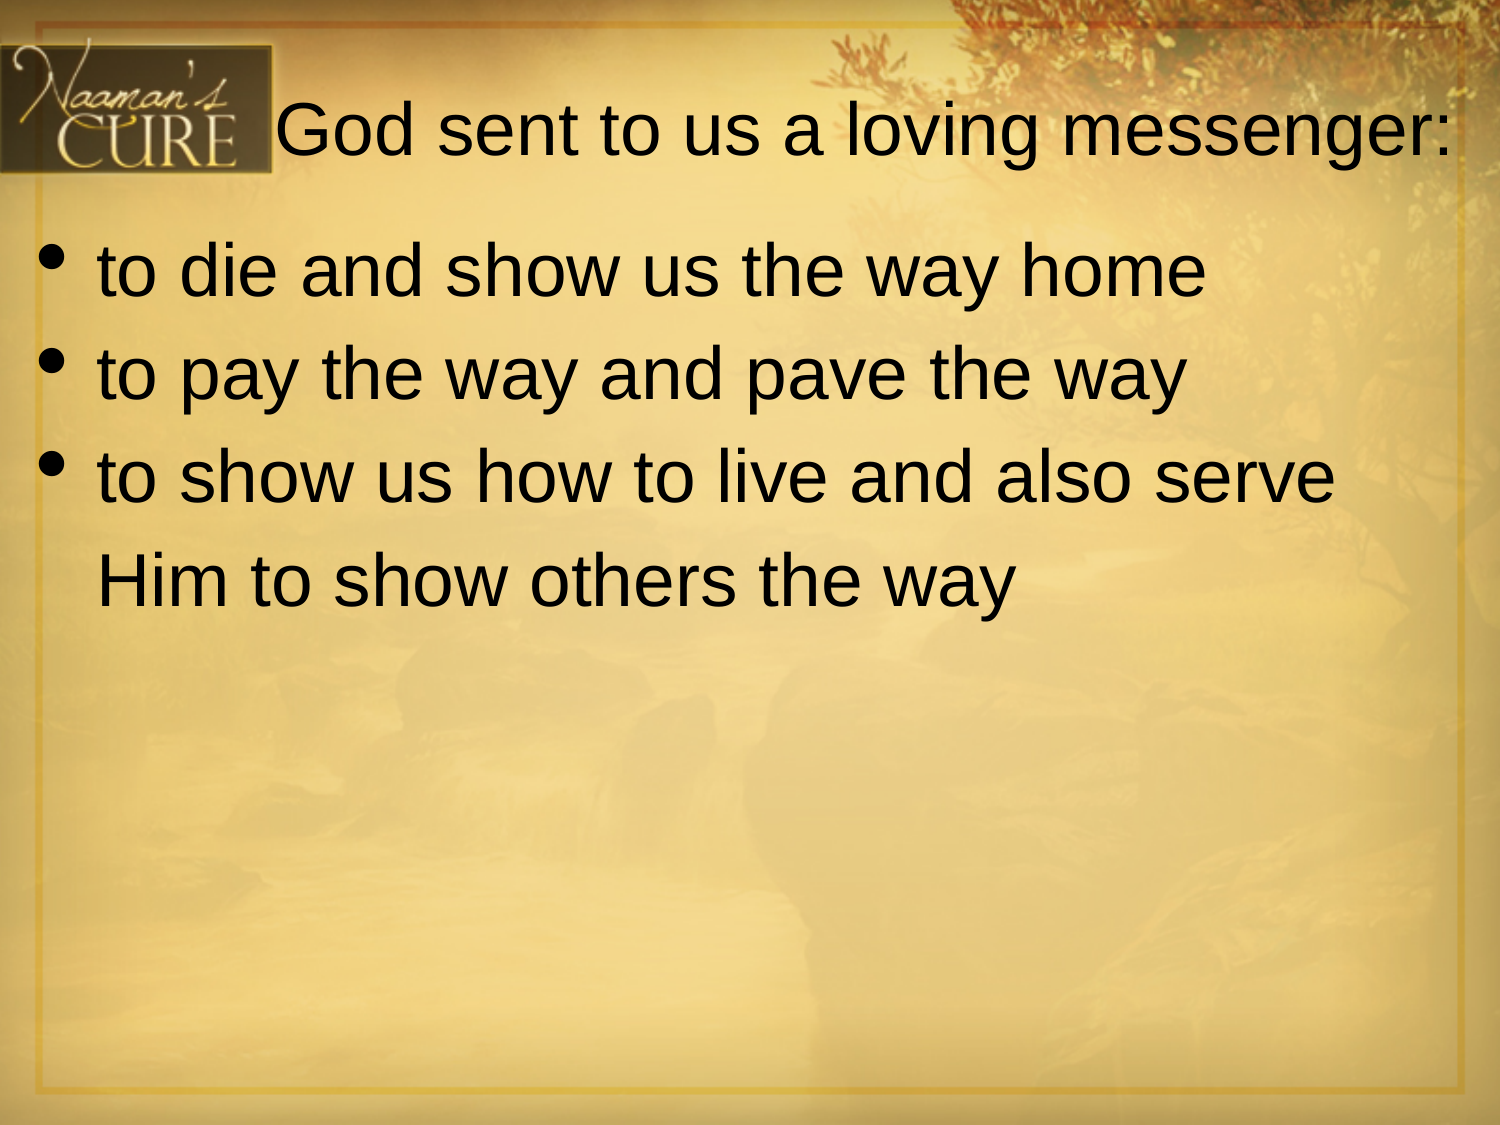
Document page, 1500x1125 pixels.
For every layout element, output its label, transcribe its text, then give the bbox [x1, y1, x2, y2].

picture [0, 0, 1500, 1125]
list to die and show us the way home to pay the way and pave the way to show us how to live and also serve Him to show others the way [24, 200, 1375, 943]
title God sent to us a loving messenger: [249, 24, 1500, 213]
